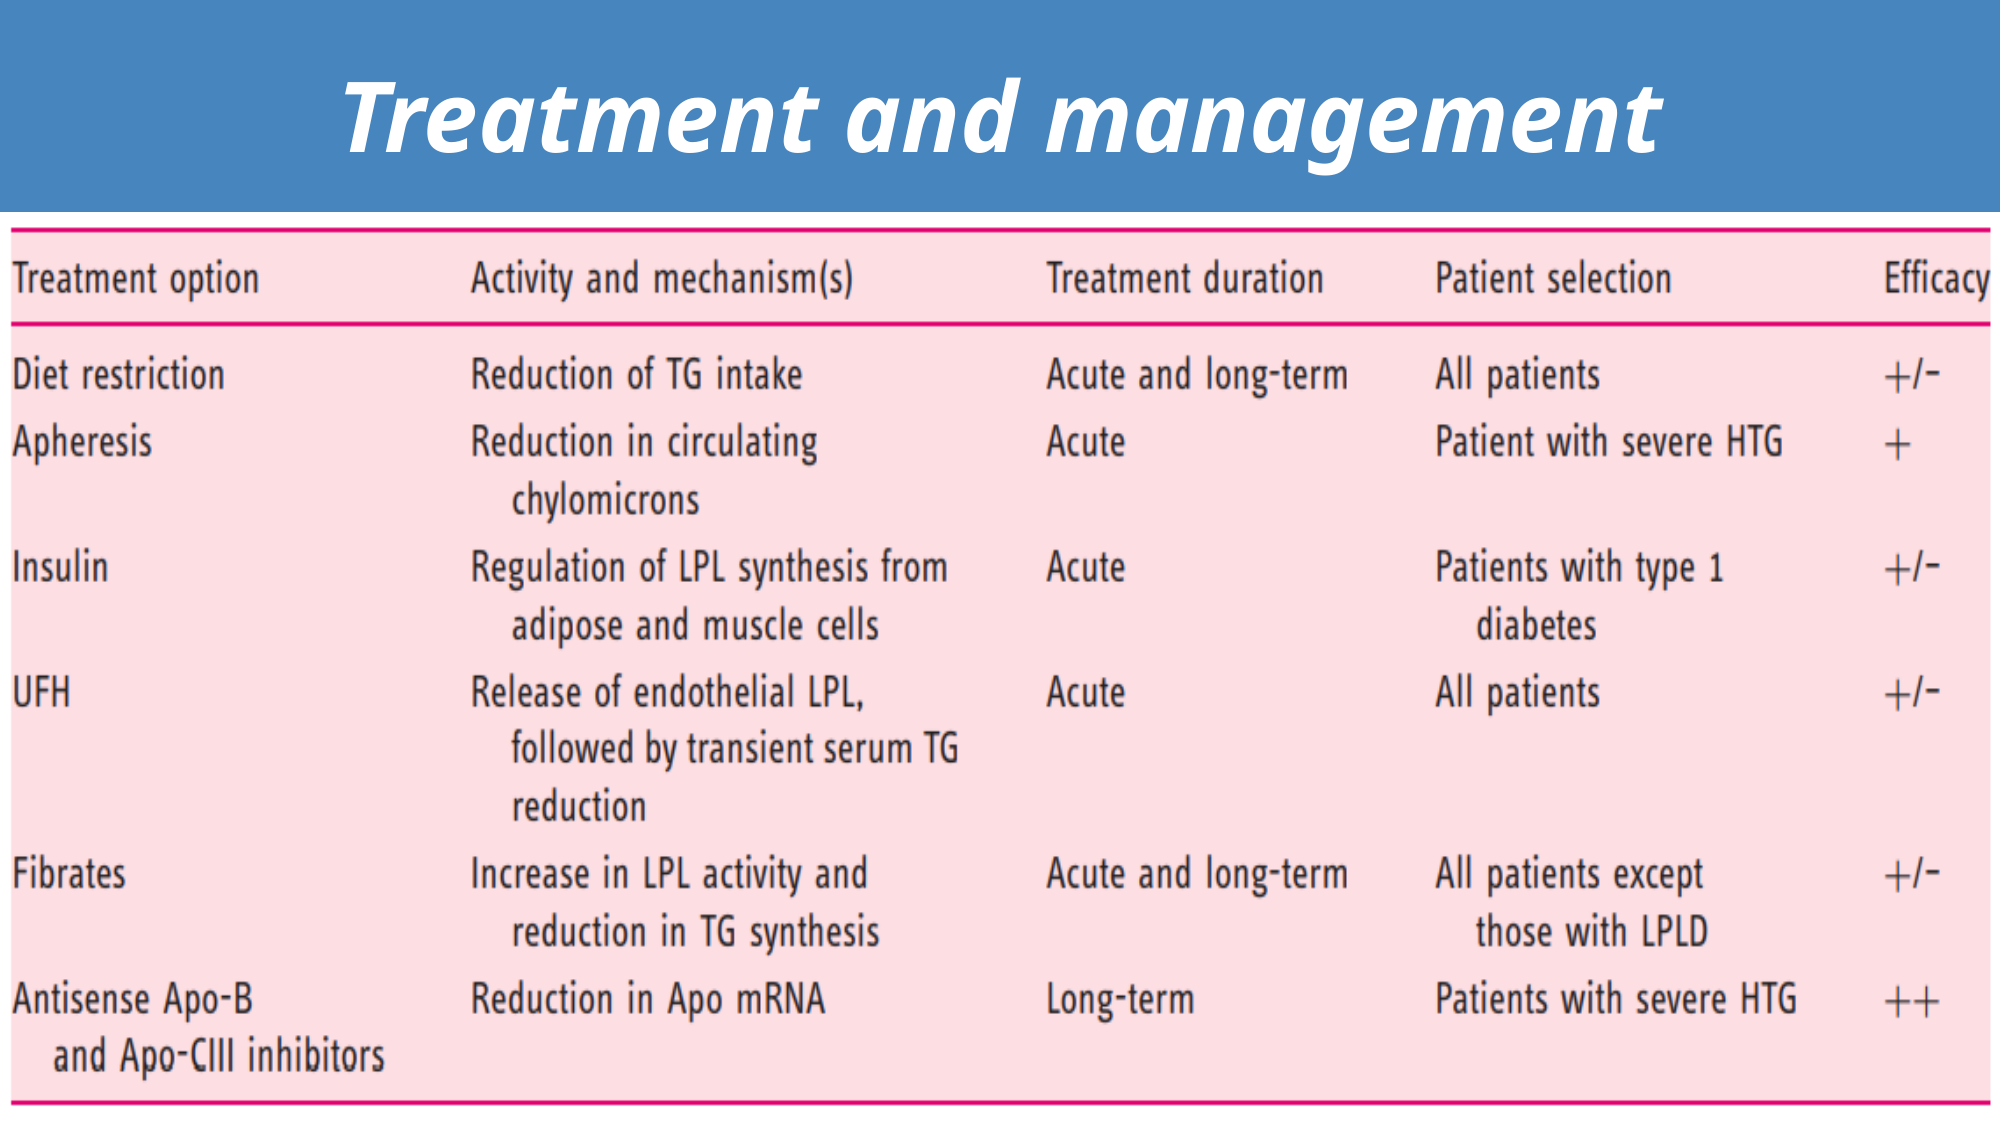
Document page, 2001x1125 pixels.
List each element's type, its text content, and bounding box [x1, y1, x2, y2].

title Treatment and management [137, 59, 1863, 212]
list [0, 212, 2000, 1125]
